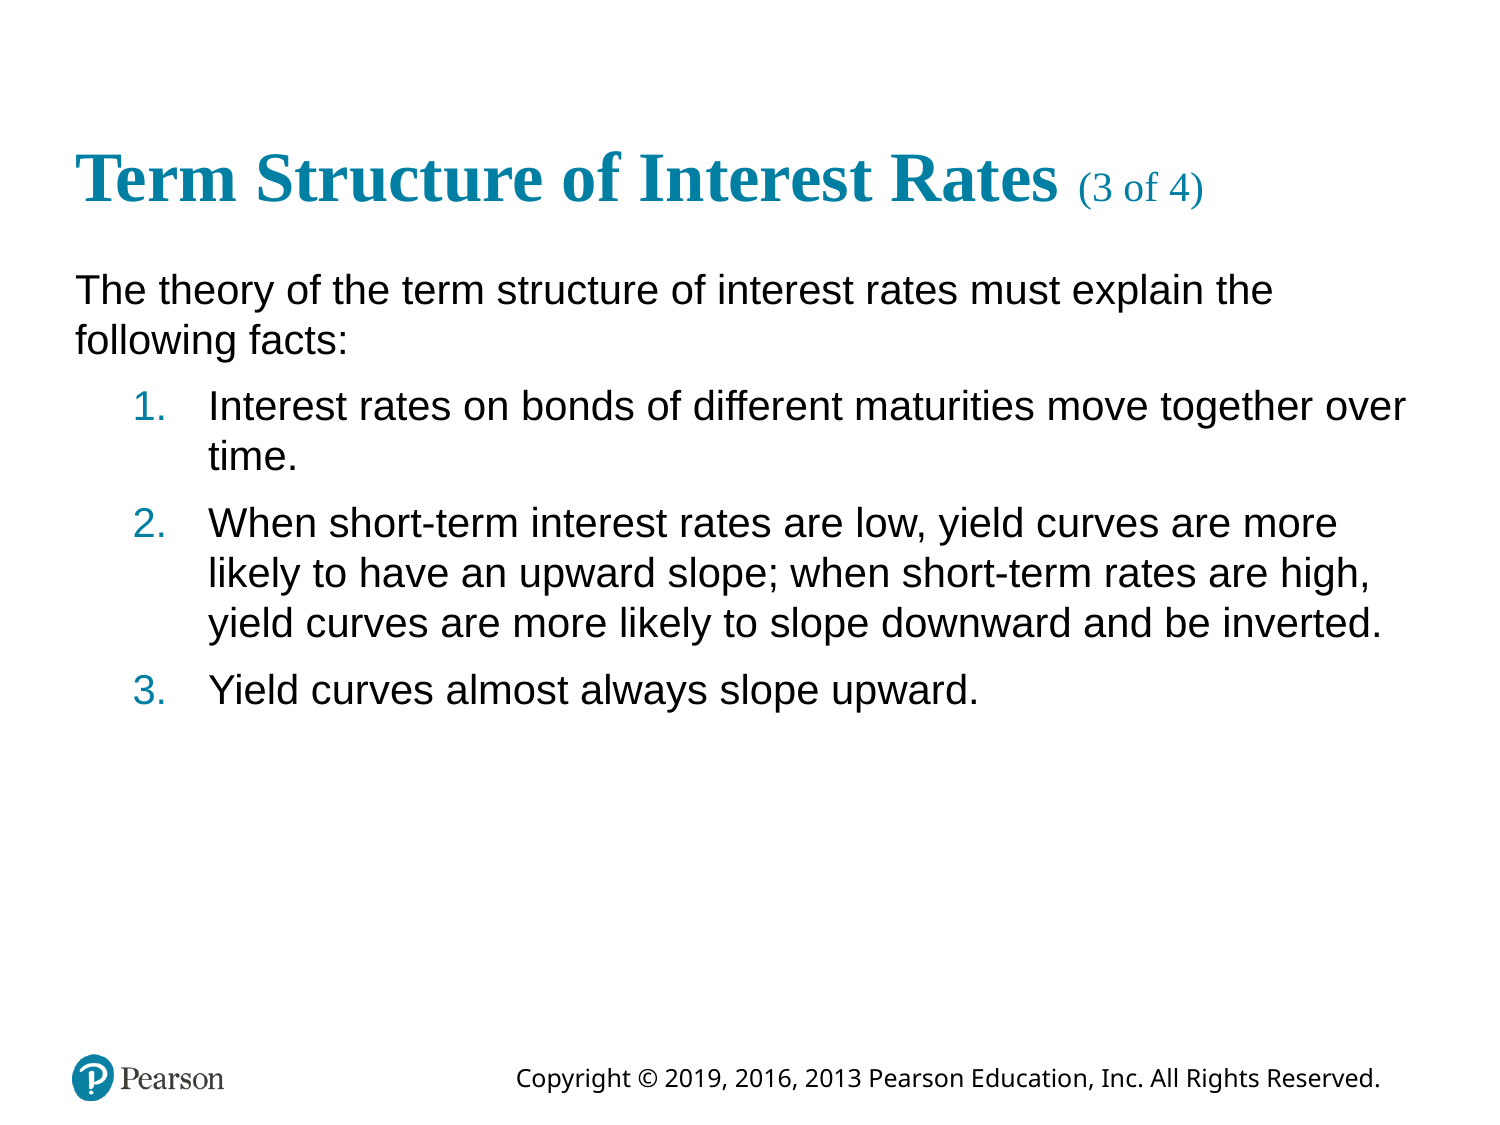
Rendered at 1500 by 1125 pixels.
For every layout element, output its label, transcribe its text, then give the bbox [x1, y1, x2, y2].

title Term Structure of Interest Rates (3 of 4) [75, 35, 1425, 216]
picture [81, 1064, 107, 1089]
list The theory of the term structure of interest rates must explain the following facts: Interest rates on bonds of different maturities move together over time. When short-term interest rates are low, yield curves are more likely to have an upward slope; when short-term rates are high, yield curves are more likely to slope downward and be inverted. Yield curves almost always slope upward. [75, 262, 1425, 1005]
picture [72, 1054, 89, 1072]
picture [72, 1087, 83, 1101]
picture [99, 1054, 224, 1101]
